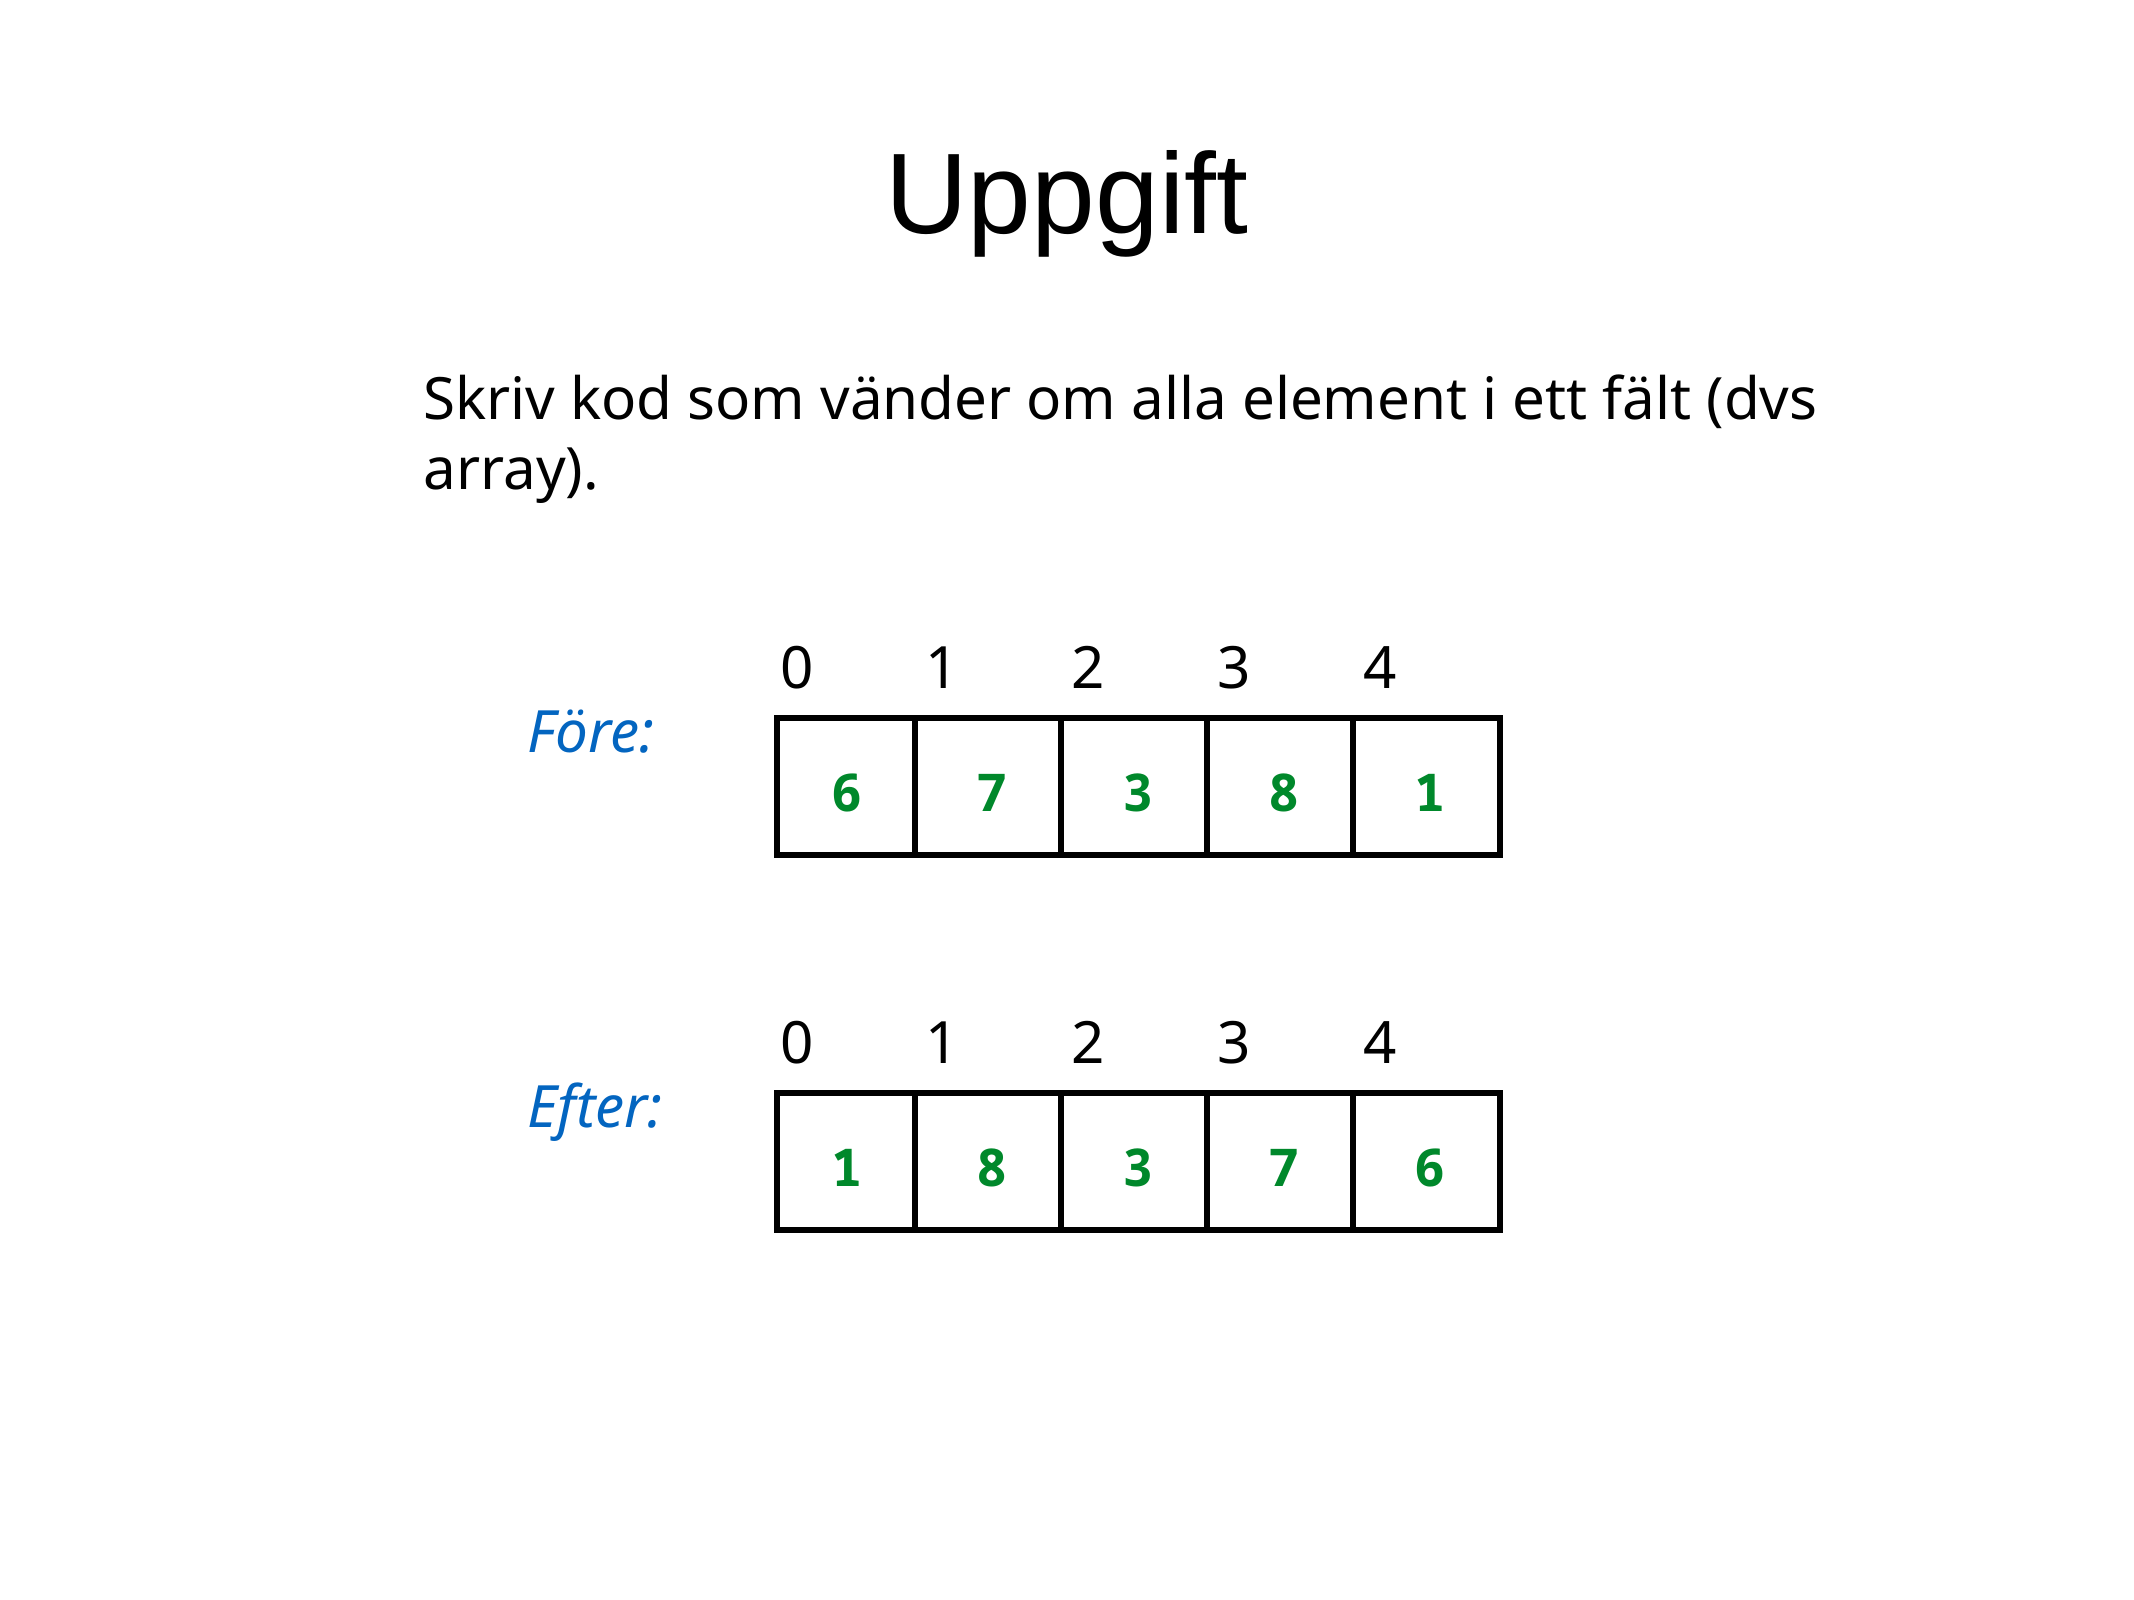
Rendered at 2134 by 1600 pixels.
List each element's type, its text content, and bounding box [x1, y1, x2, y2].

text_box Skriv kod som vänder om alla element i ett fält (dvs array). [423, 360, 1883, 501]
text_box Uppgift [10, 10, 2123, 365]
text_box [527, 630, 1987, 1230]
